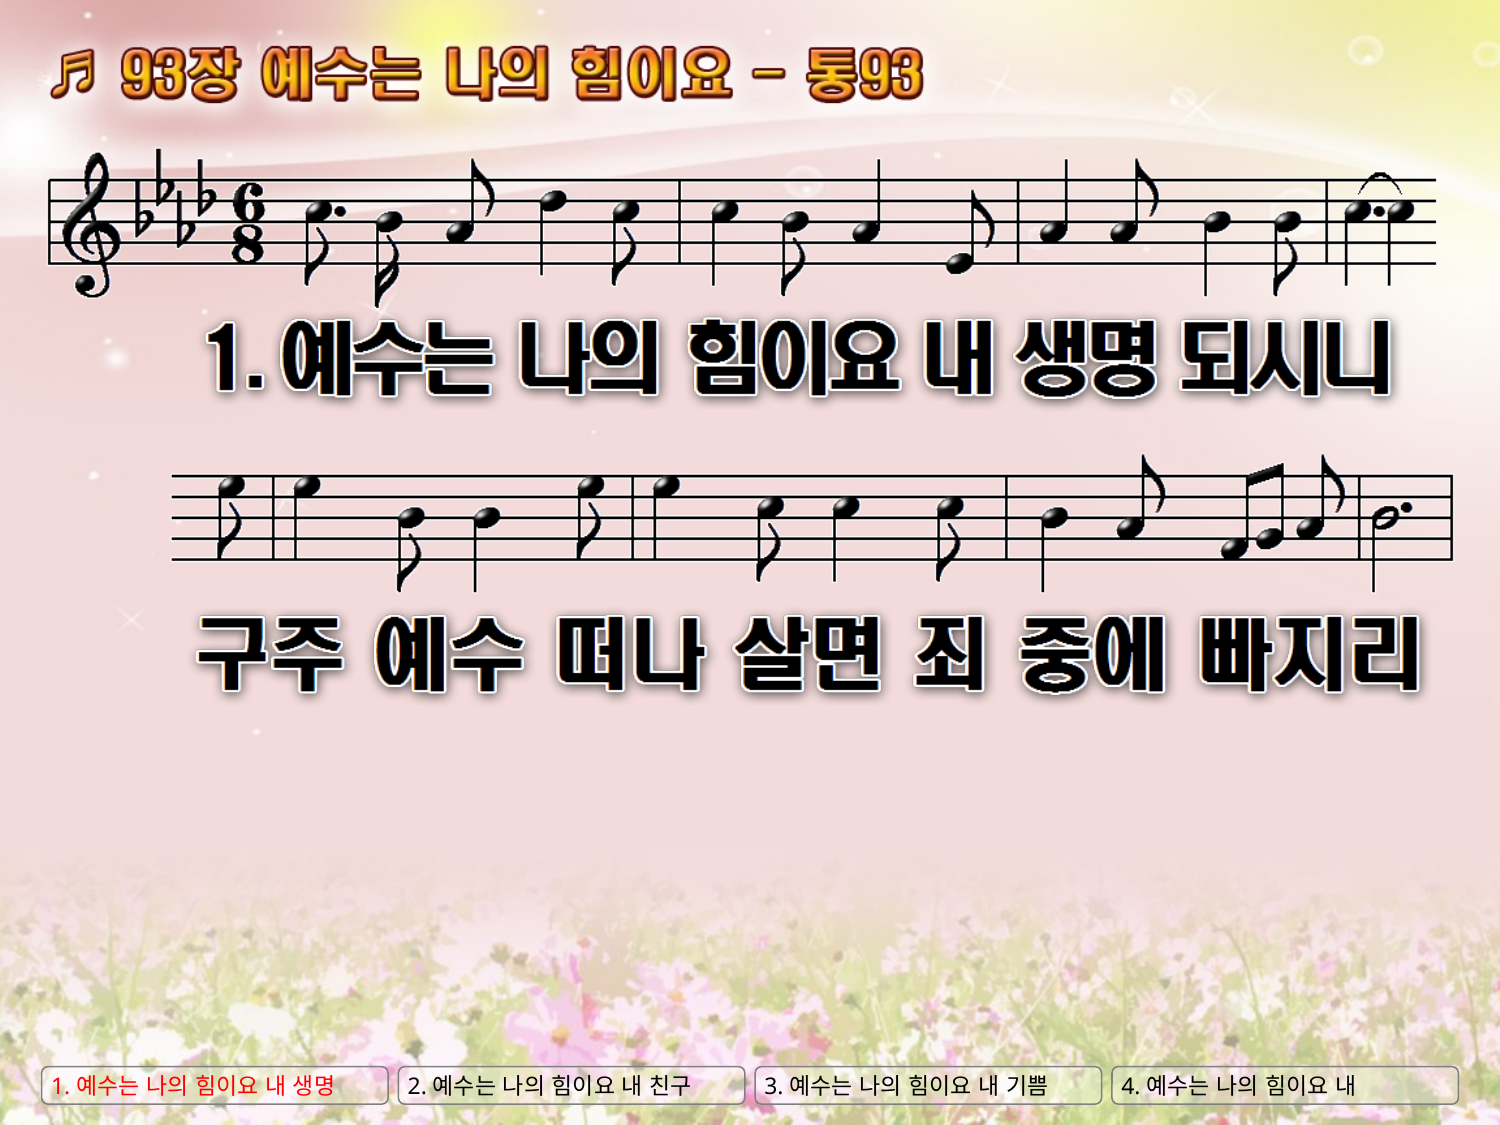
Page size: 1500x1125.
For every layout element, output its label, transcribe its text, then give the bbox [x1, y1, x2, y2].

text_box 2.예수는 나의 힘이요 내 친구 [398, 1066, 745, 1105]
text_box 1.예수는 나의 힘이요 내 생명 [41, 1066, 389, 1105]
text_box 3.예수는 나의 힘이요 내 기쁨 [755, 1066, 1102, 1105]
picture [0, 0, 1500, 1125]
text_box 4.예수는 나의 힘이요 내 [1111, 1066, 1459, 1105]
